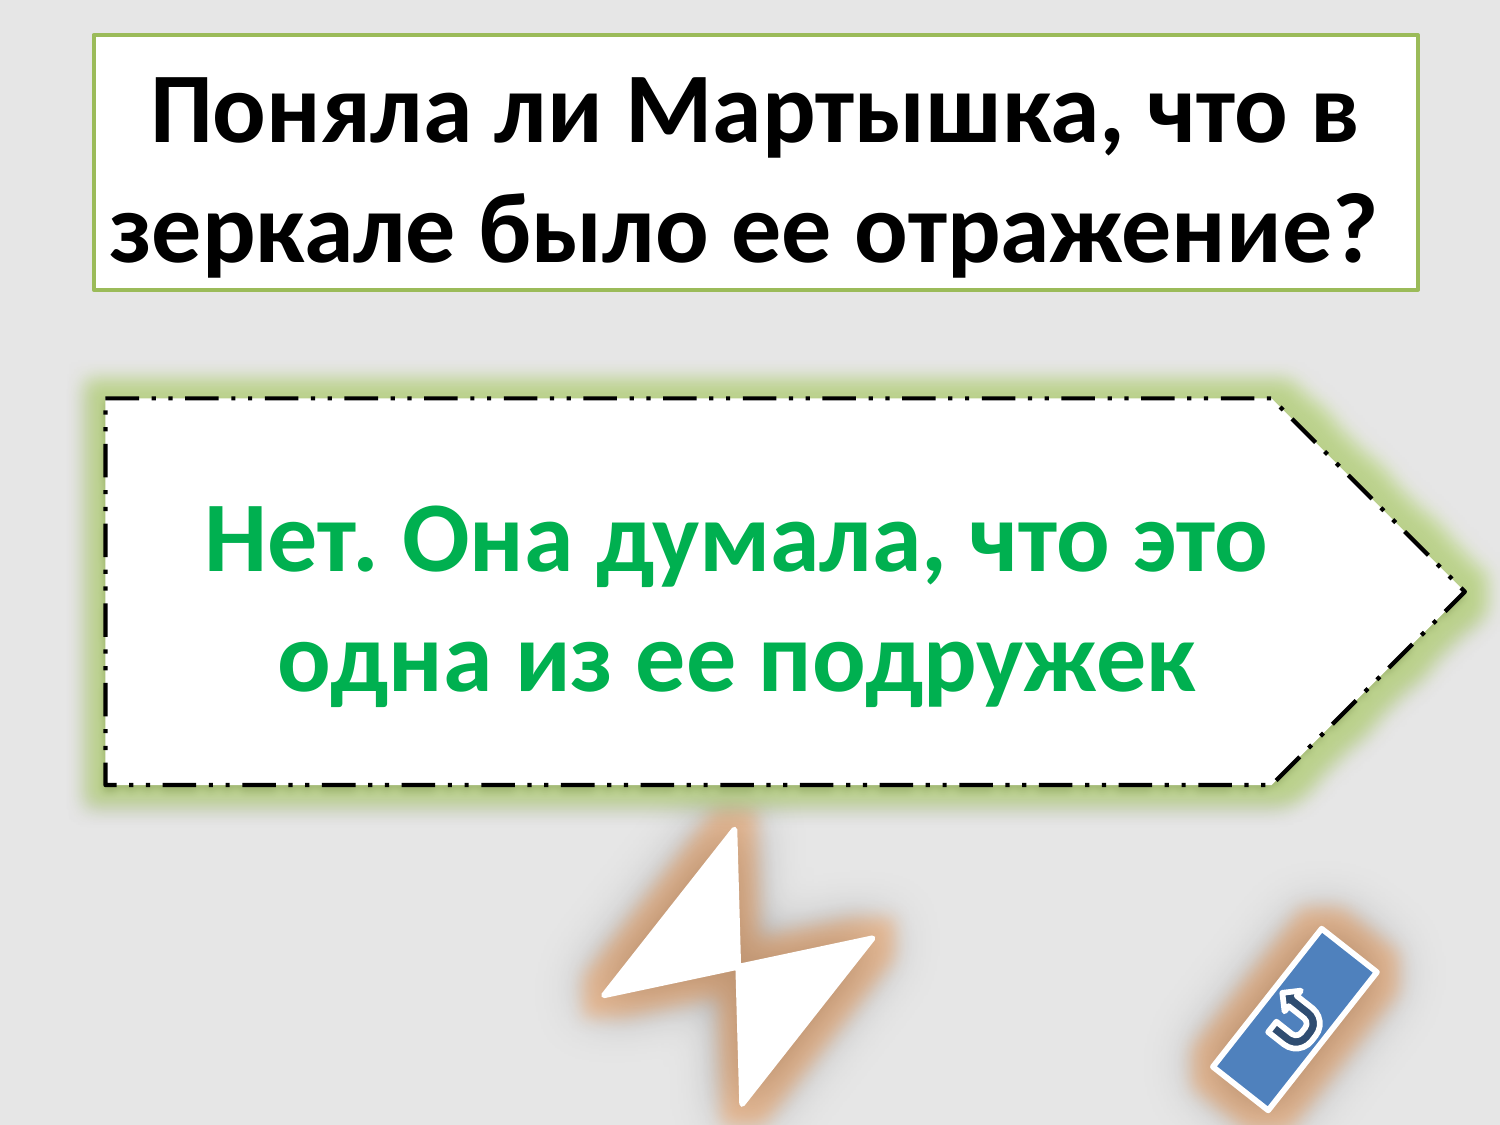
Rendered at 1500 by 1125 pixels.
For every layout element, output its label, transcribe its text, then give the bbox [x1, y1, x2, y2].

text_box Нет. Она думала, что это одна из ее подружек [103, 396, 1467, 788]
text_box [602, 827, 875, 1107]
text_box [1210, 926, 1380, 1113]
text_box Поняла ли Мартышка, что в зеркале было ее отражение? [92, 33, 1420, 292]
